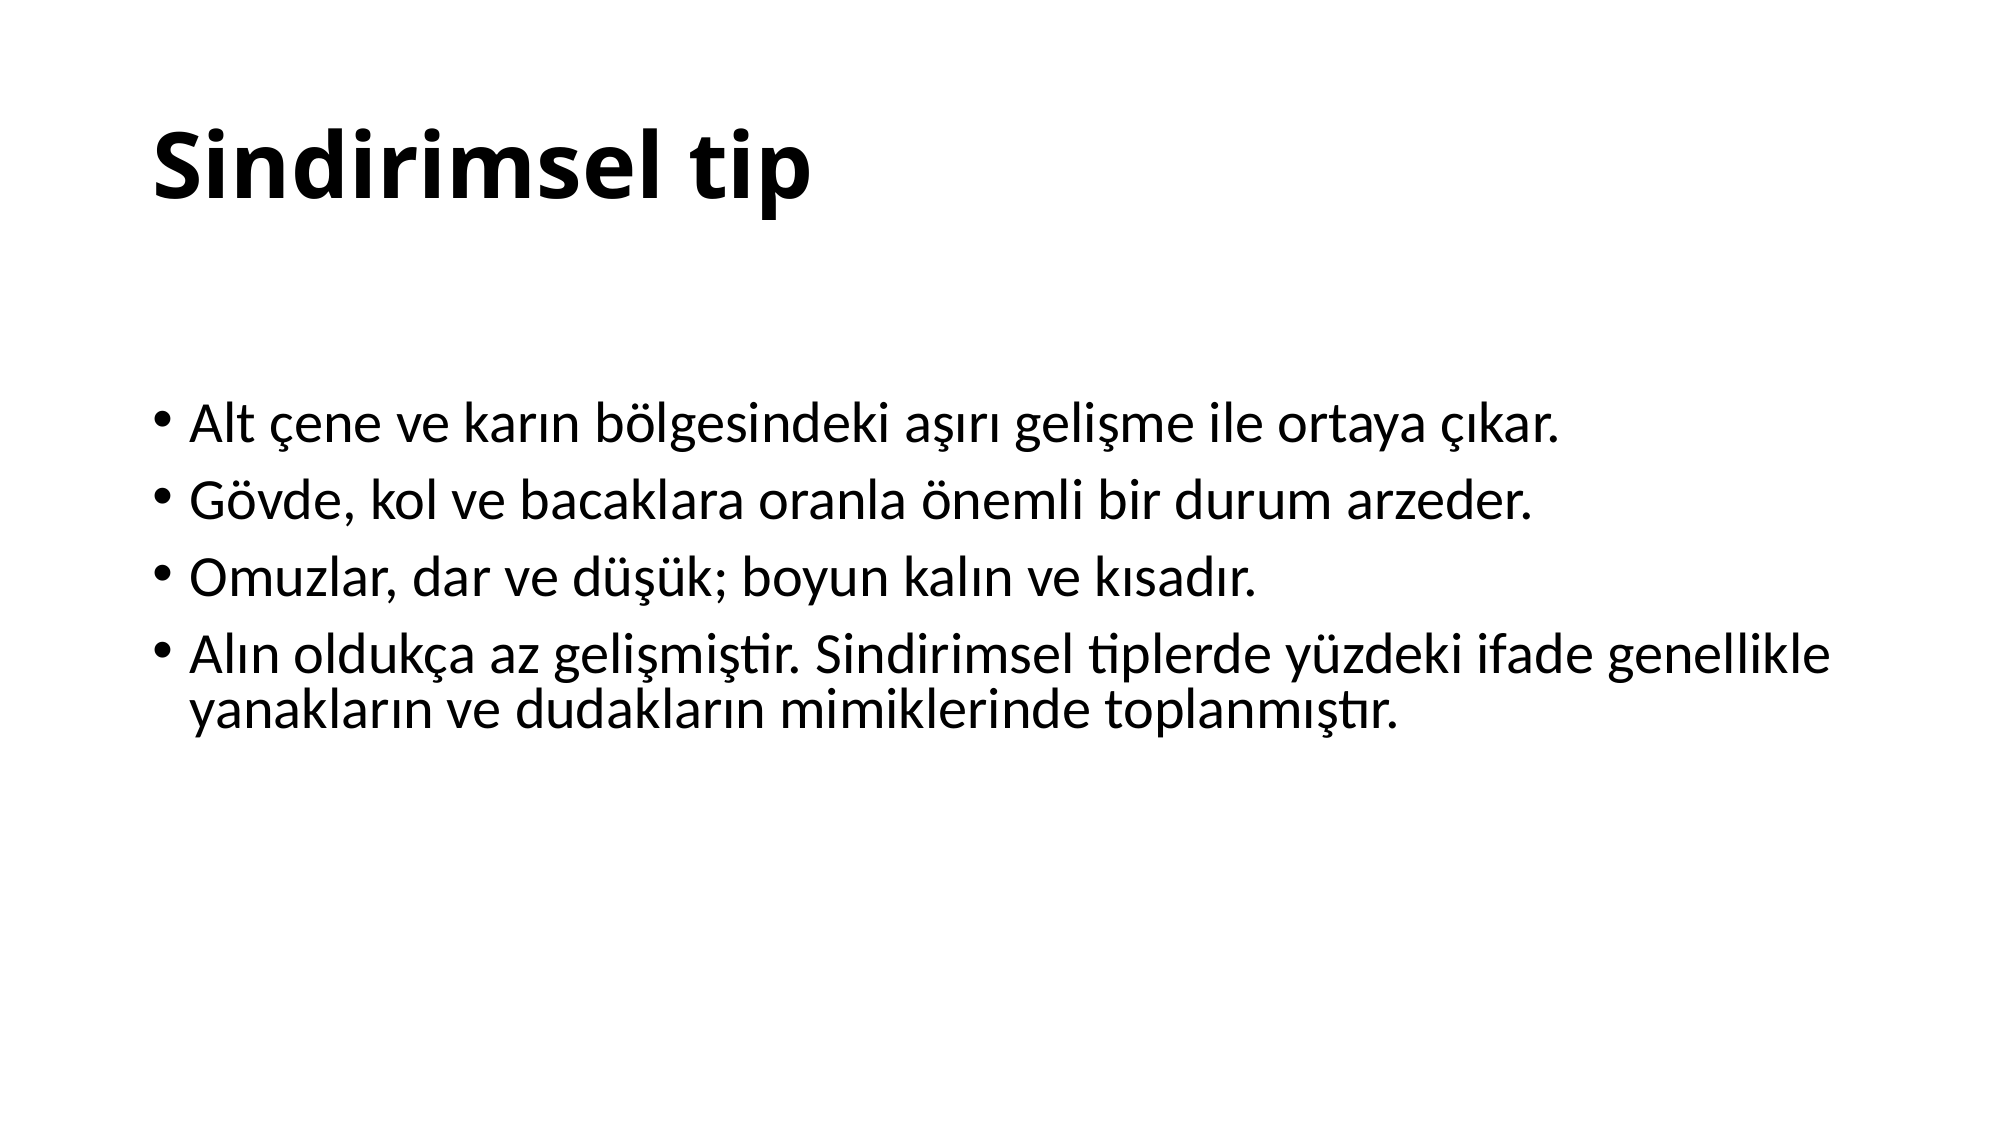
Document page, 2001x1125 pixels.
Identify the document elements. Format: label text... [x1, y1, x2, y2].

list Alt çene ve karın bölgesindeki aşırı gelişme ile ortaya çıkar. Gövde, kol ve bacaklara oranla önemli bir durum arzeder. Omuzlar, dar ve düşük; boyun kalın ve kısadır. Alın oldukça az gelişmiştir. Sindirimsel tiplerde yüzdeki ifade genellikle yanakların ve dudakların mimiklerinde toplanmıştır. [137, 299, 1863, 1014]
title Sindirimsel tip [137, 59, 1863, 278]
